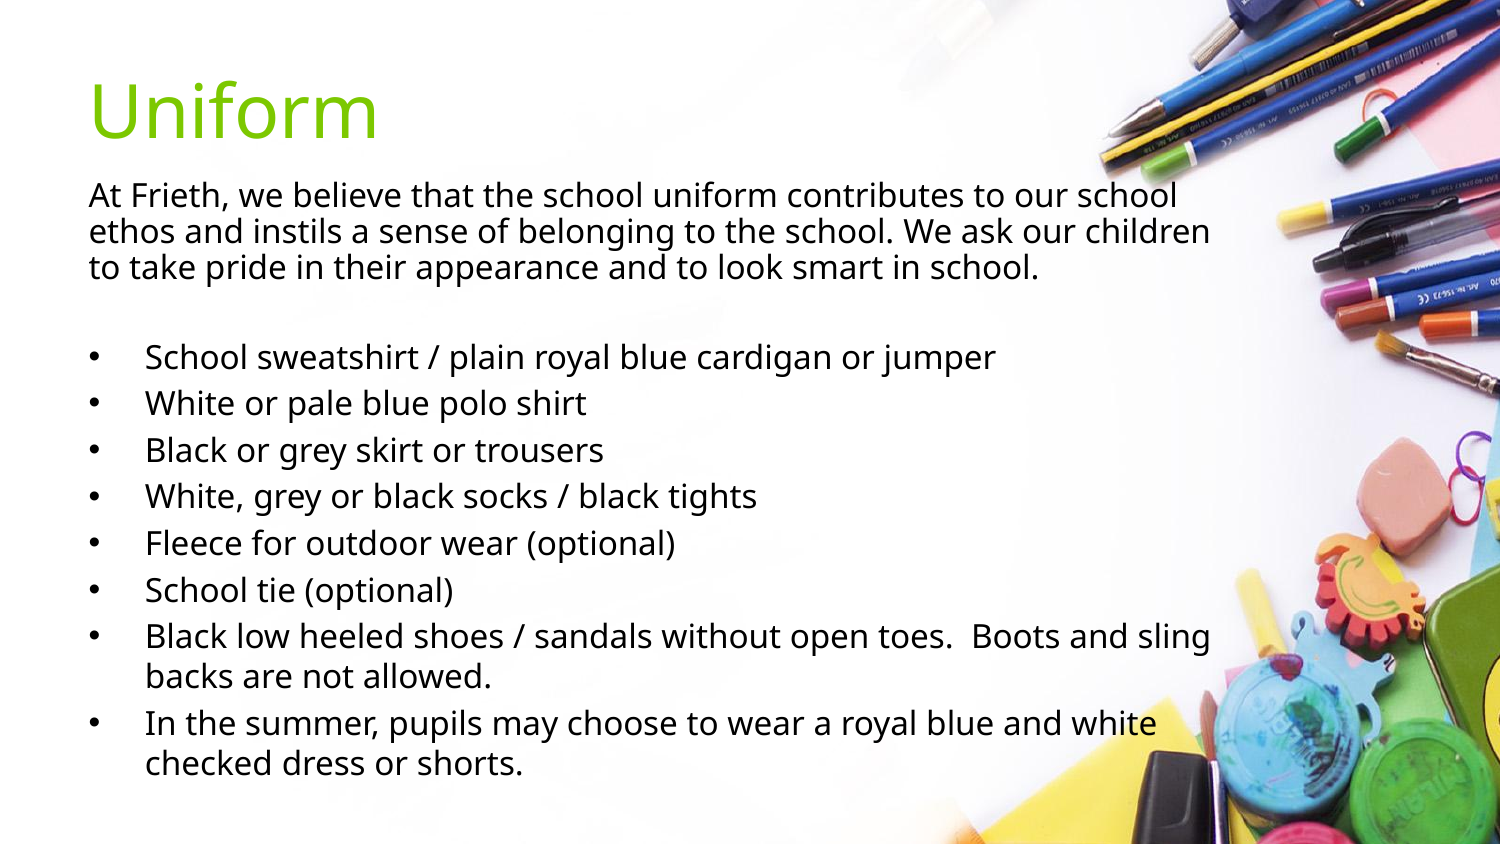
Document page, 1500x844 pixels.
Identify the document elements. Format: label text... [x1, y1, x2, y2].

picture [0, 0, 1500, 844]
title Uniform [73, 46, 1151, 171]
list At Frieth, we believe that the school uniform contributes to our school ethos and instils a sense of belonging to the school. We ask our children to take pride in their appearance and to look smart in school. School sweatshirt / plain royal blue cardigan or jumper White or pale blue polo shirt Black or grey skirt or trousers White, grey or black socks / black tights Fleece for outdoor wear (optional) School tie (optional) Black low heeled shoes / sandals without open toes. Boots and sling backs are not allowed. In the summer, pupils may choose to wear a royal blue and white checked dress or shorts. [73, 171, 1251, 823]
